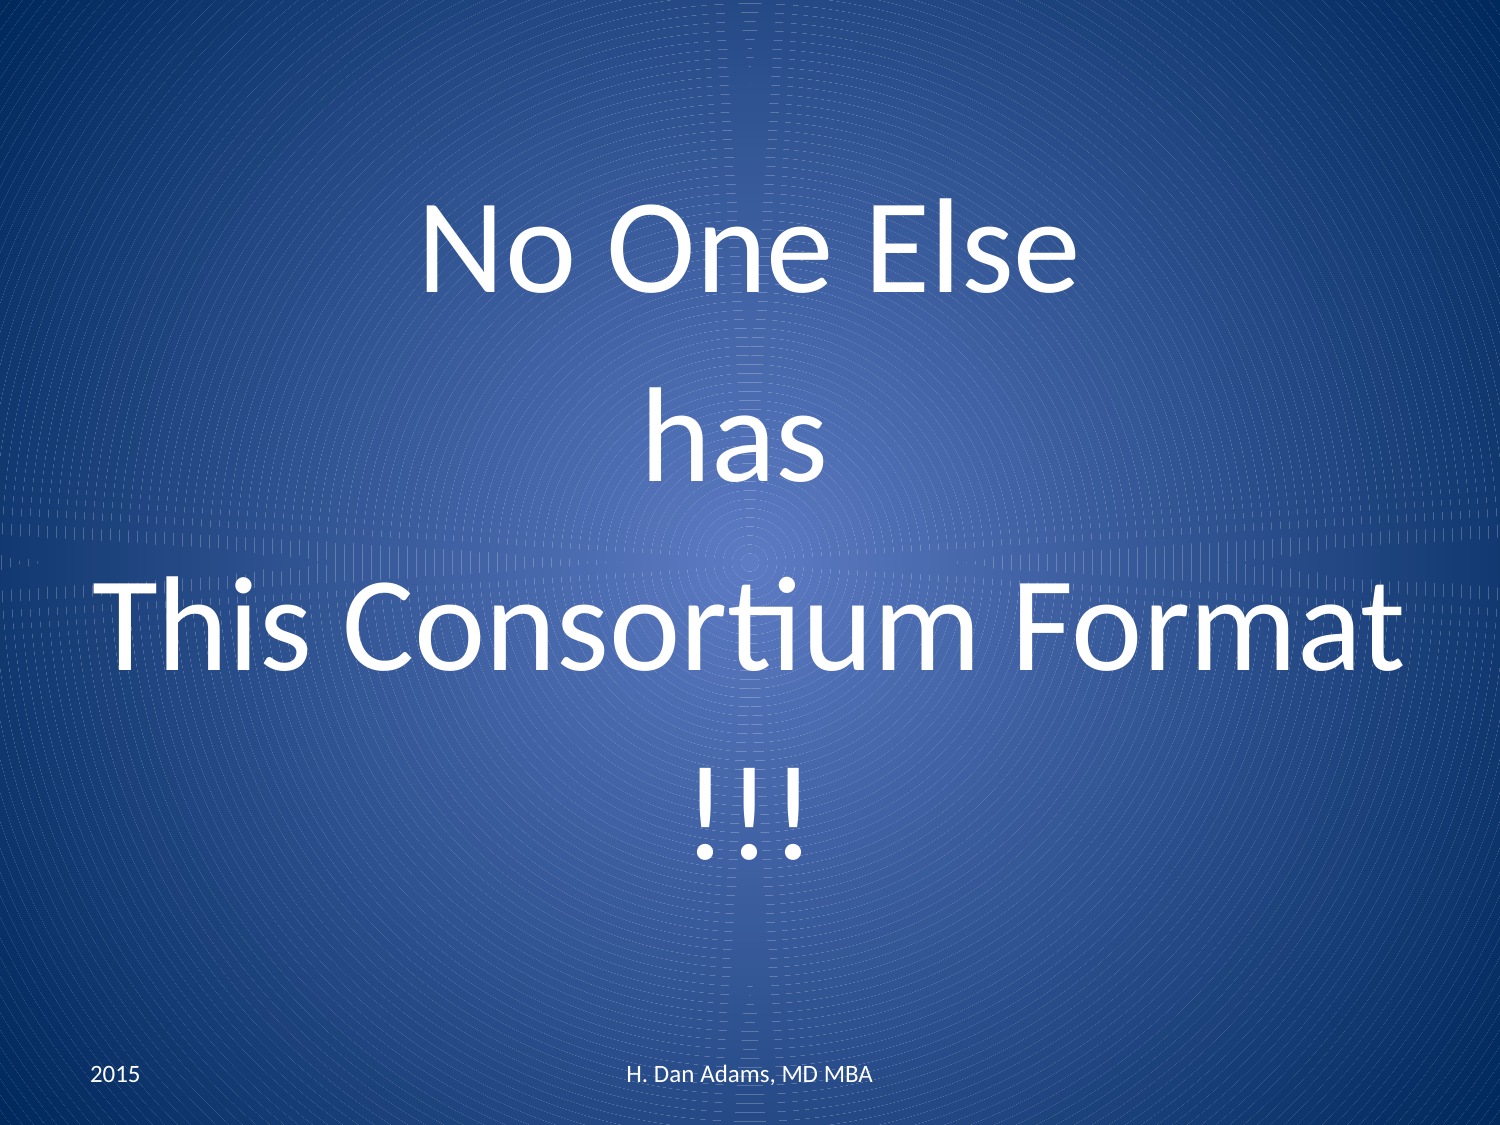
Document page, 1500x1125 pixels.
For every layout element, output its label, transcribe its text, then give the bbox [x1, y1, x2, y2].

list No One Else has This Consortium Format !!! [75, 149, 1425, 1005]
footer H. Dan Adams, MD MBA [512, 1042, 988, 1103]
slide_number 2015 [75, 1042, 425, 1103]
